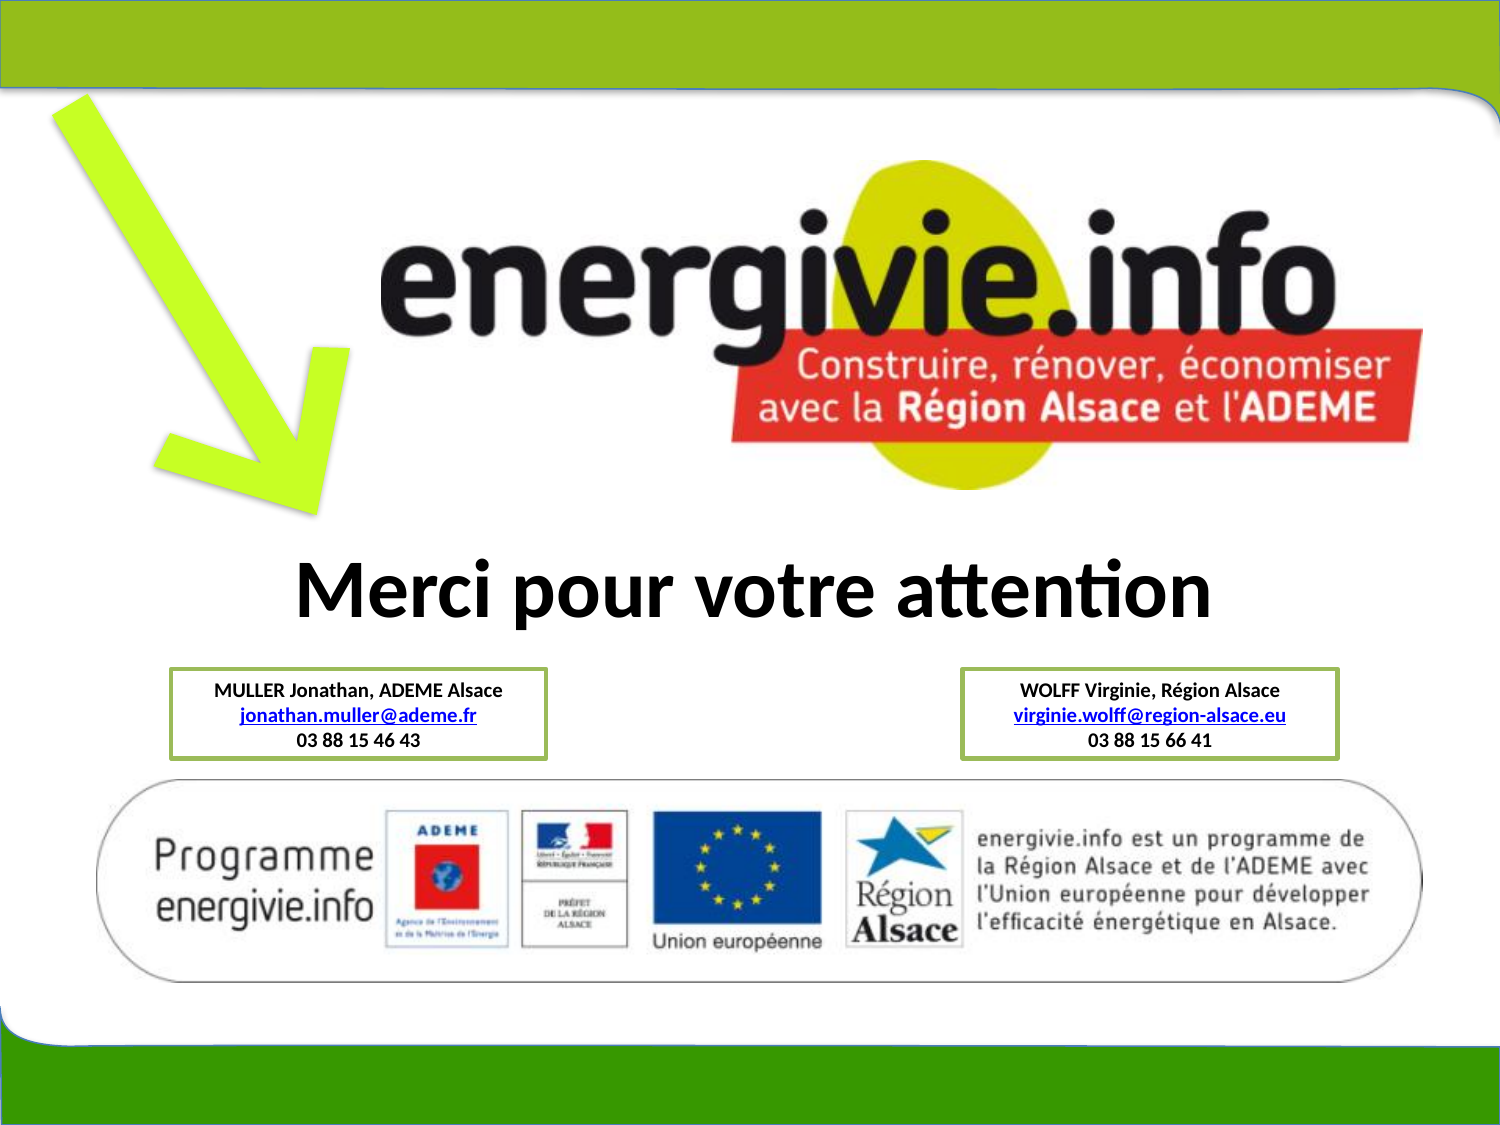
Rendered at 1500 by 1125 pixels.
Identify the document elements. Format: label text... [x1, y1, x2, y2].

picture [96, 779, 1423, 984]
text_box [69, 104, 317, 516]
text_box WOLFF Virginie, Région Alsace virginie.wolff@region-alsace.eu 03 88 15 66 41 [960, 667, 1340, 761]
text_box Merci pour votre attention [171, 527, 1338, 642]
text_box MULLER Jonathan, ADEME Alsace jonathan.muller@ademe.fr 03 88 15 46 43 [169, 667, 548, 761]
picture [381, 160, 1423, 490]
